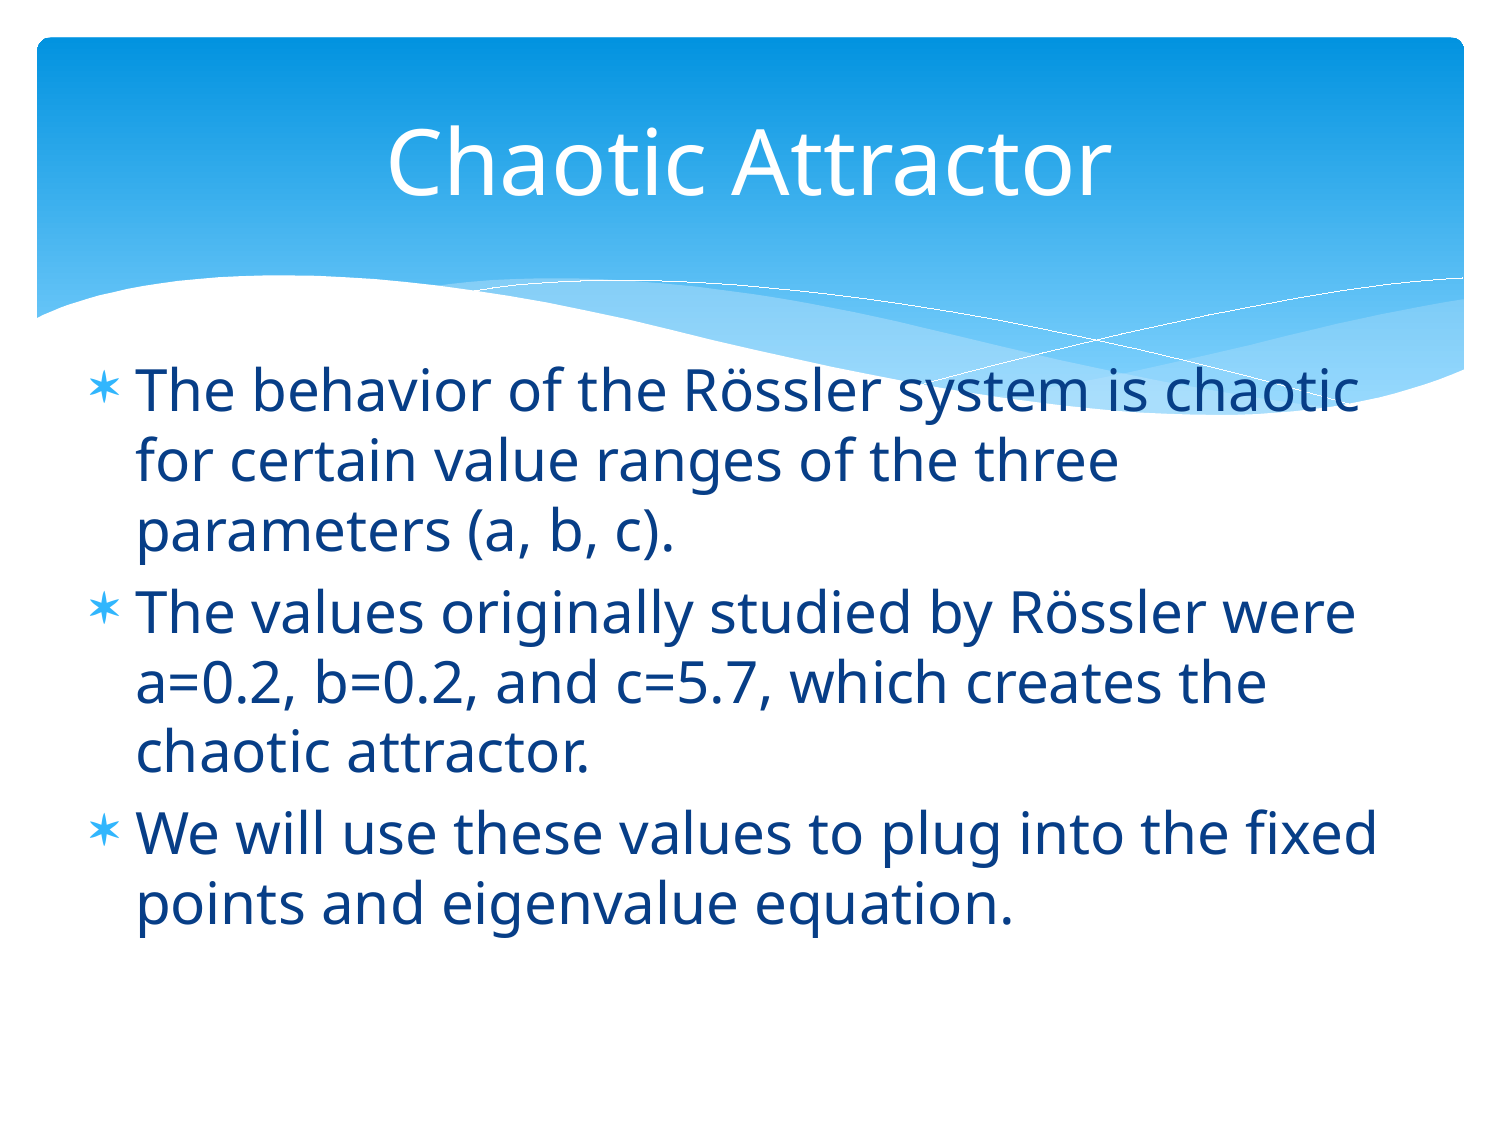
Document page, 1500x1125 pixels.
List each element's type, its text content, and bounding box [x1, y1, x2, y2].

list The behavior of the Rössler system is chaotic for certain value ranges of the three parameters (a, b, c). The values originally studied by Rössler were a=0.2, b=0.2, and c=5.7, which creates the chaotic attractor. We will use these values to plug into the fixed points and eigenvalue equation. [75, 346, 1425, 1036]
title Chaotic Attractor [75, 55, 1425, 261]
